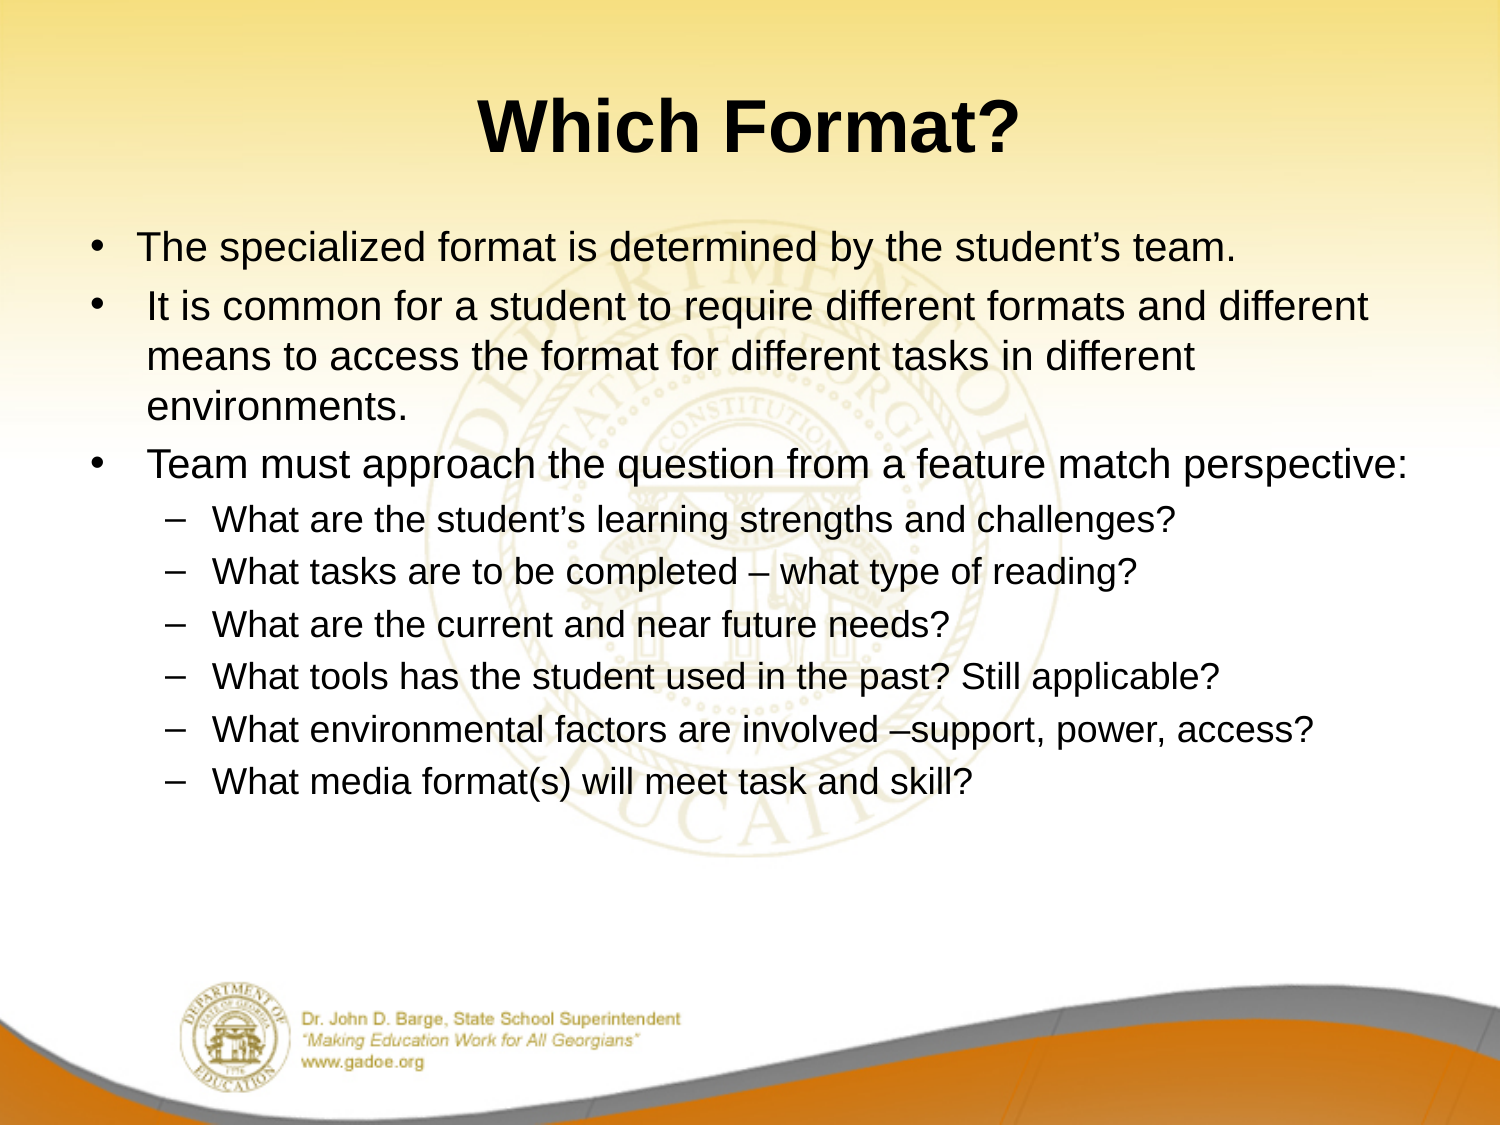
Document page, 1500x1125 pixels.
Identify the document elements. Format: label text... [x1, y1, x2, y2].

picture [0, 0, 1500, 1125]
list The specialized format is determined by the student’s team. It is common for a student to require different formats and different means to access the format for different tasks in different environments. Team must approach the question from a feature match perspective: What are the student’s learning strengths and challenges? What tasks are to be completed – what type of reading? What are the current and near future needs? What tools has the student used in the past? Still applicable? What environmental factors are involved –support, power, access? What media format(s) will meet task and skill? [75, 212, 1463, 975]
title Which Format? [75, 45, 1425, 200]
